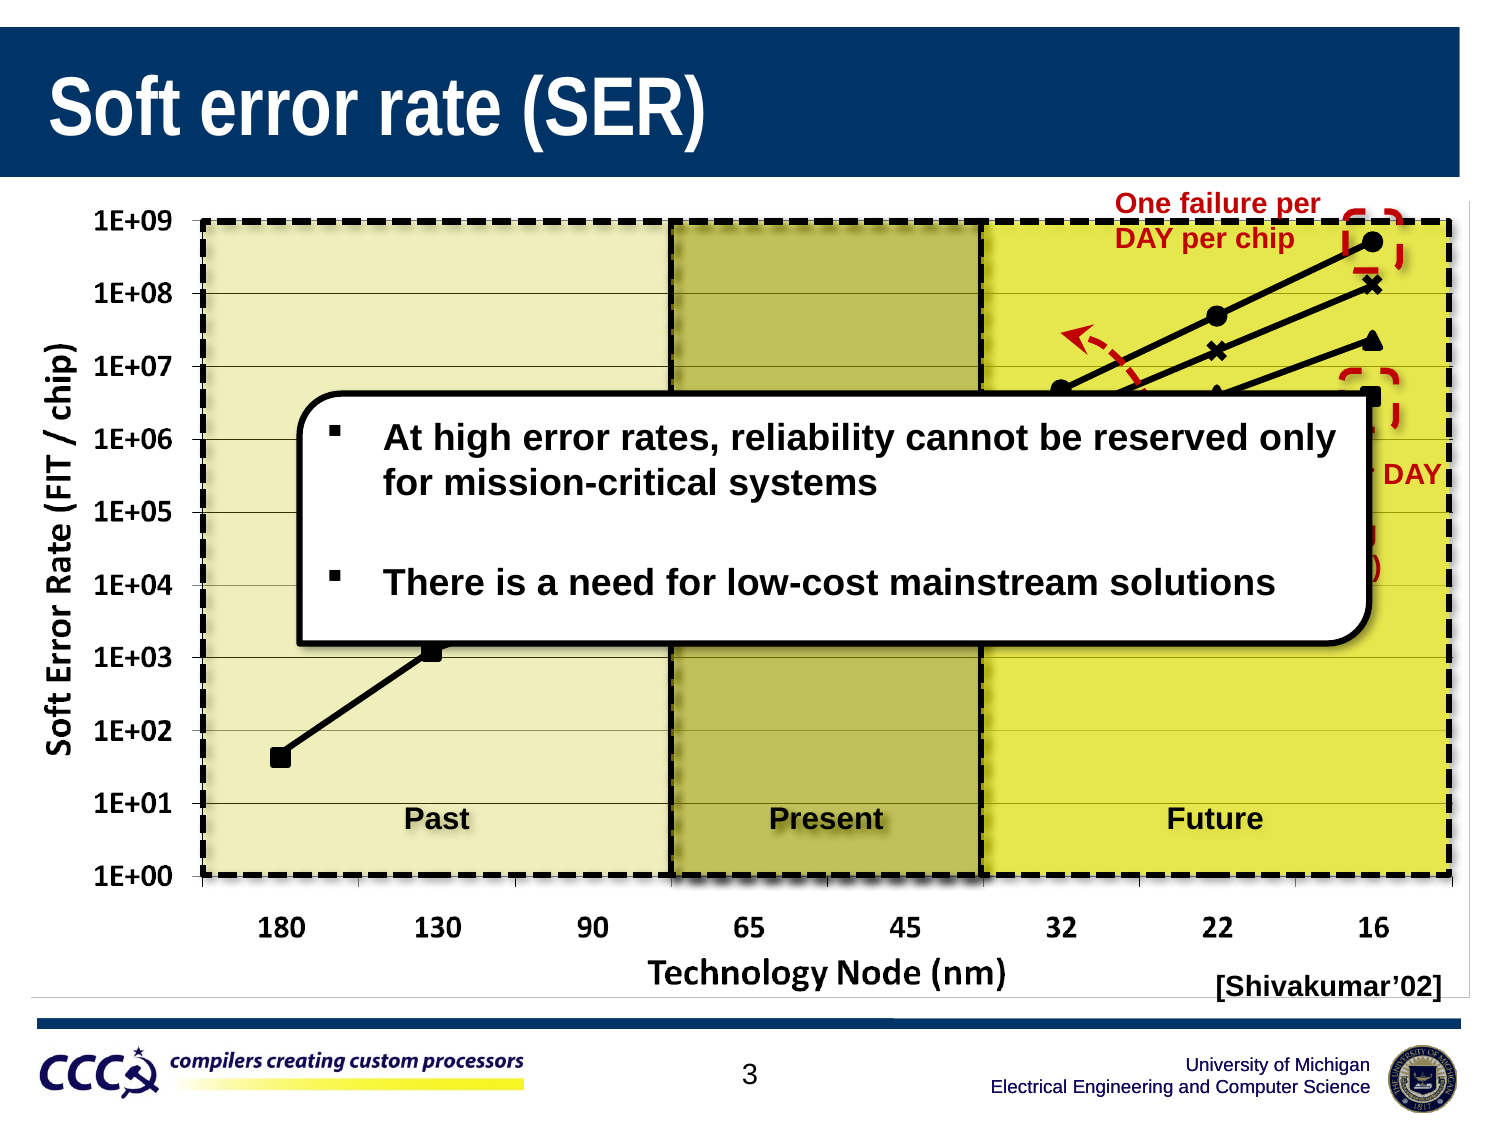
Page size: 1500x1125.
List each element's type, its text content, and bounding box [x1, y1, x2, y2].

text_box [Shivakumar’02] [1187, 1006, 1458, 1011]
title Soft error rate (SER) [33, 29, 1309, 175]
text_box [1099, 176, 1401, 271]
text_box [946, 332, 1401, 707]
footer 3 [512, 1047, 988, 1097]
picture [29, 200, 1470, 998]
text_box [663, 484, 1012, 644]
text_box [272, 388, 1379, 766]
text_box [1045, 234, 1388, 331]
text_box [202, 221, 1450, 876]
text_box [1153, 370, 1467, 534]
picture [37, 1046, 524, 1102]
